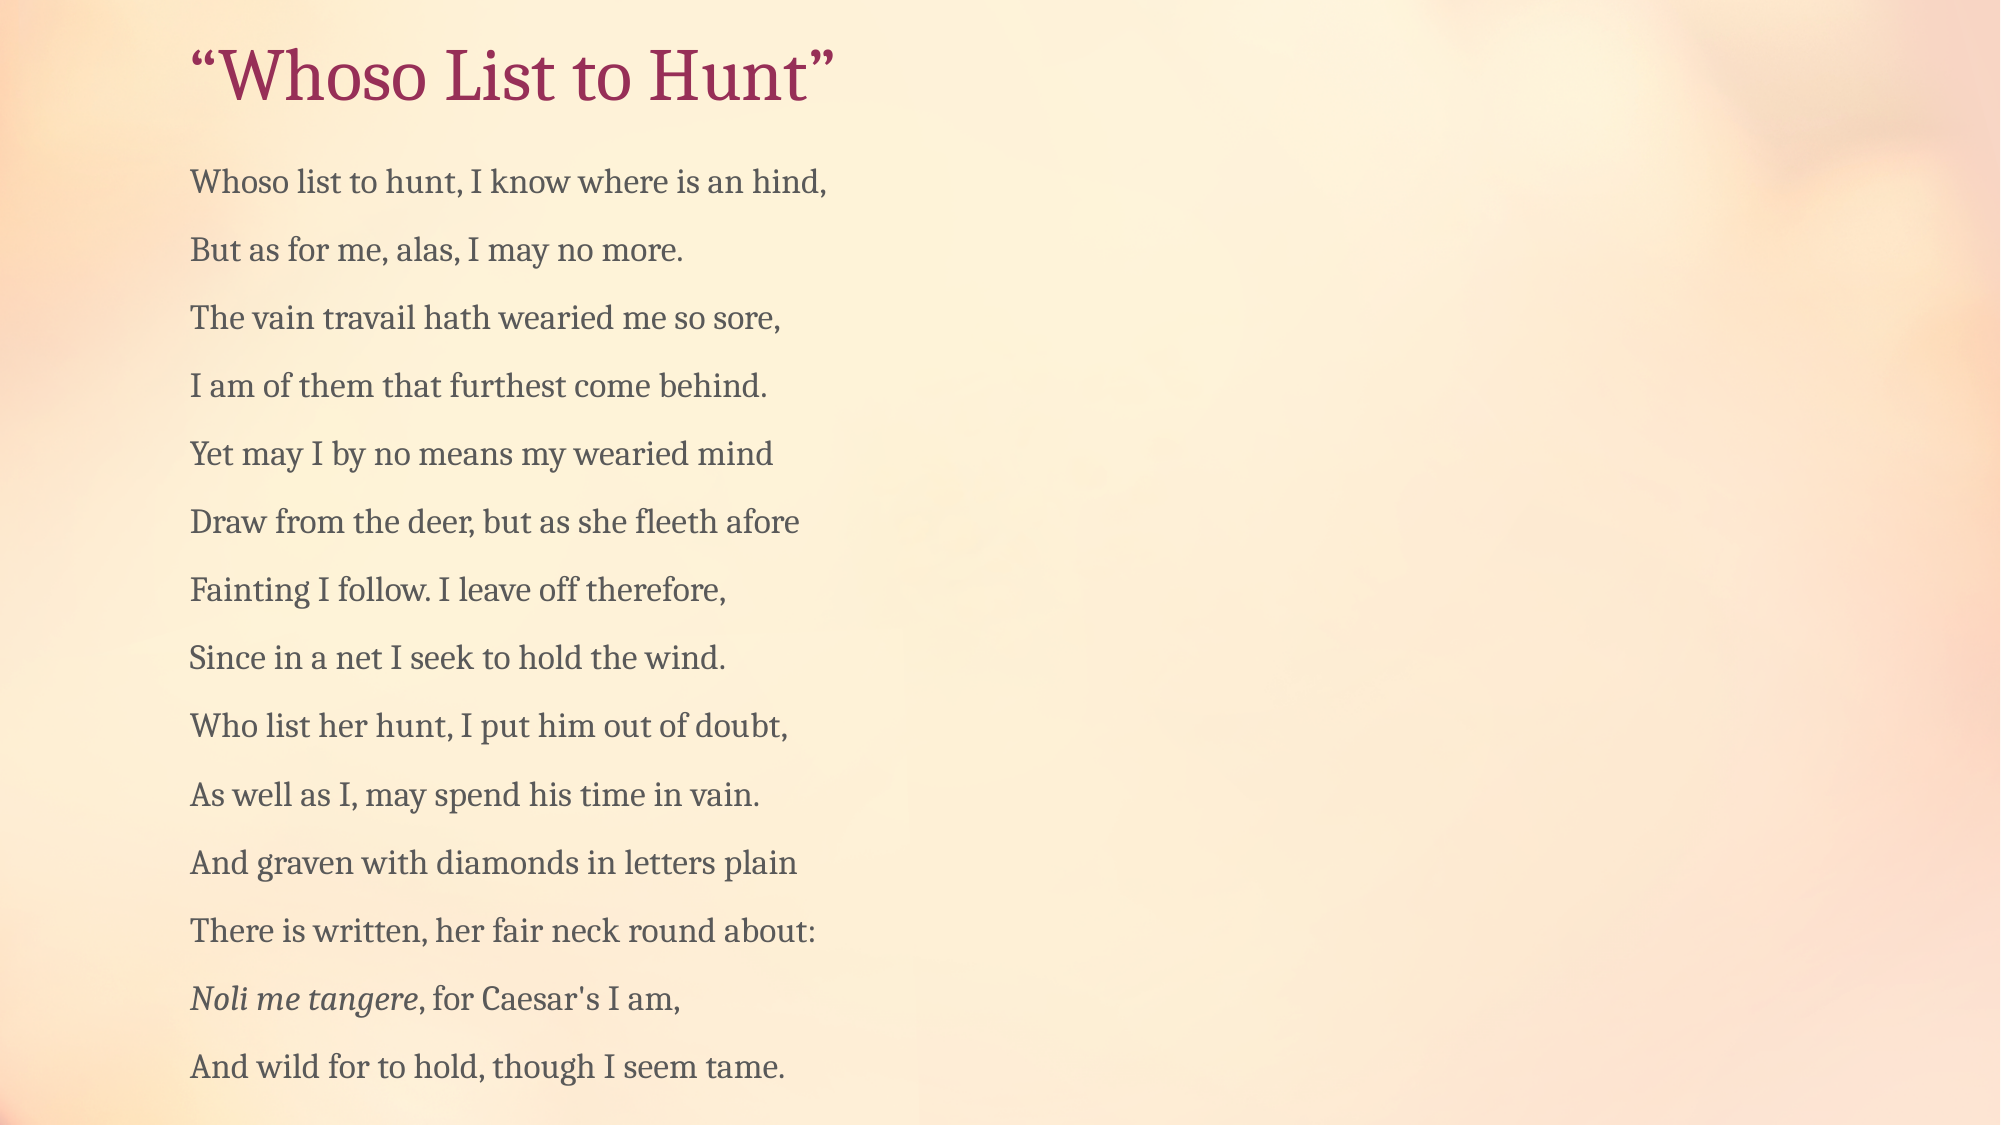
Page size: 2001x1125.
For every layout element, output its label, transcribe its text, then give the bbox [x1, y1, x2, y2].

title “Whoso List to Hunt” [174, 0, 1825, 124]
picture [0, 0, 2001, 1125]
list Whoso list to hunt, I know where is an hind, But as for me, alas, I may no more. The vain travail hath wearied me so sore, I am of them that furthest come behind. Yet may I by no means my wearied mind Draw from the deer, but as she fleeth afore Fainting I follow. I leave off therefore, Since in a net I seek to hold the wind. Who list her hunt, I put him out of doubt, As well as I, may spend his time in vain. And graven with diamonds in letters plain There is written, her fair neck round about: Noli me tangere, for Caesar's I am, And wild for to hold, though I seem tame. [174, 124, 1825, 1095]
